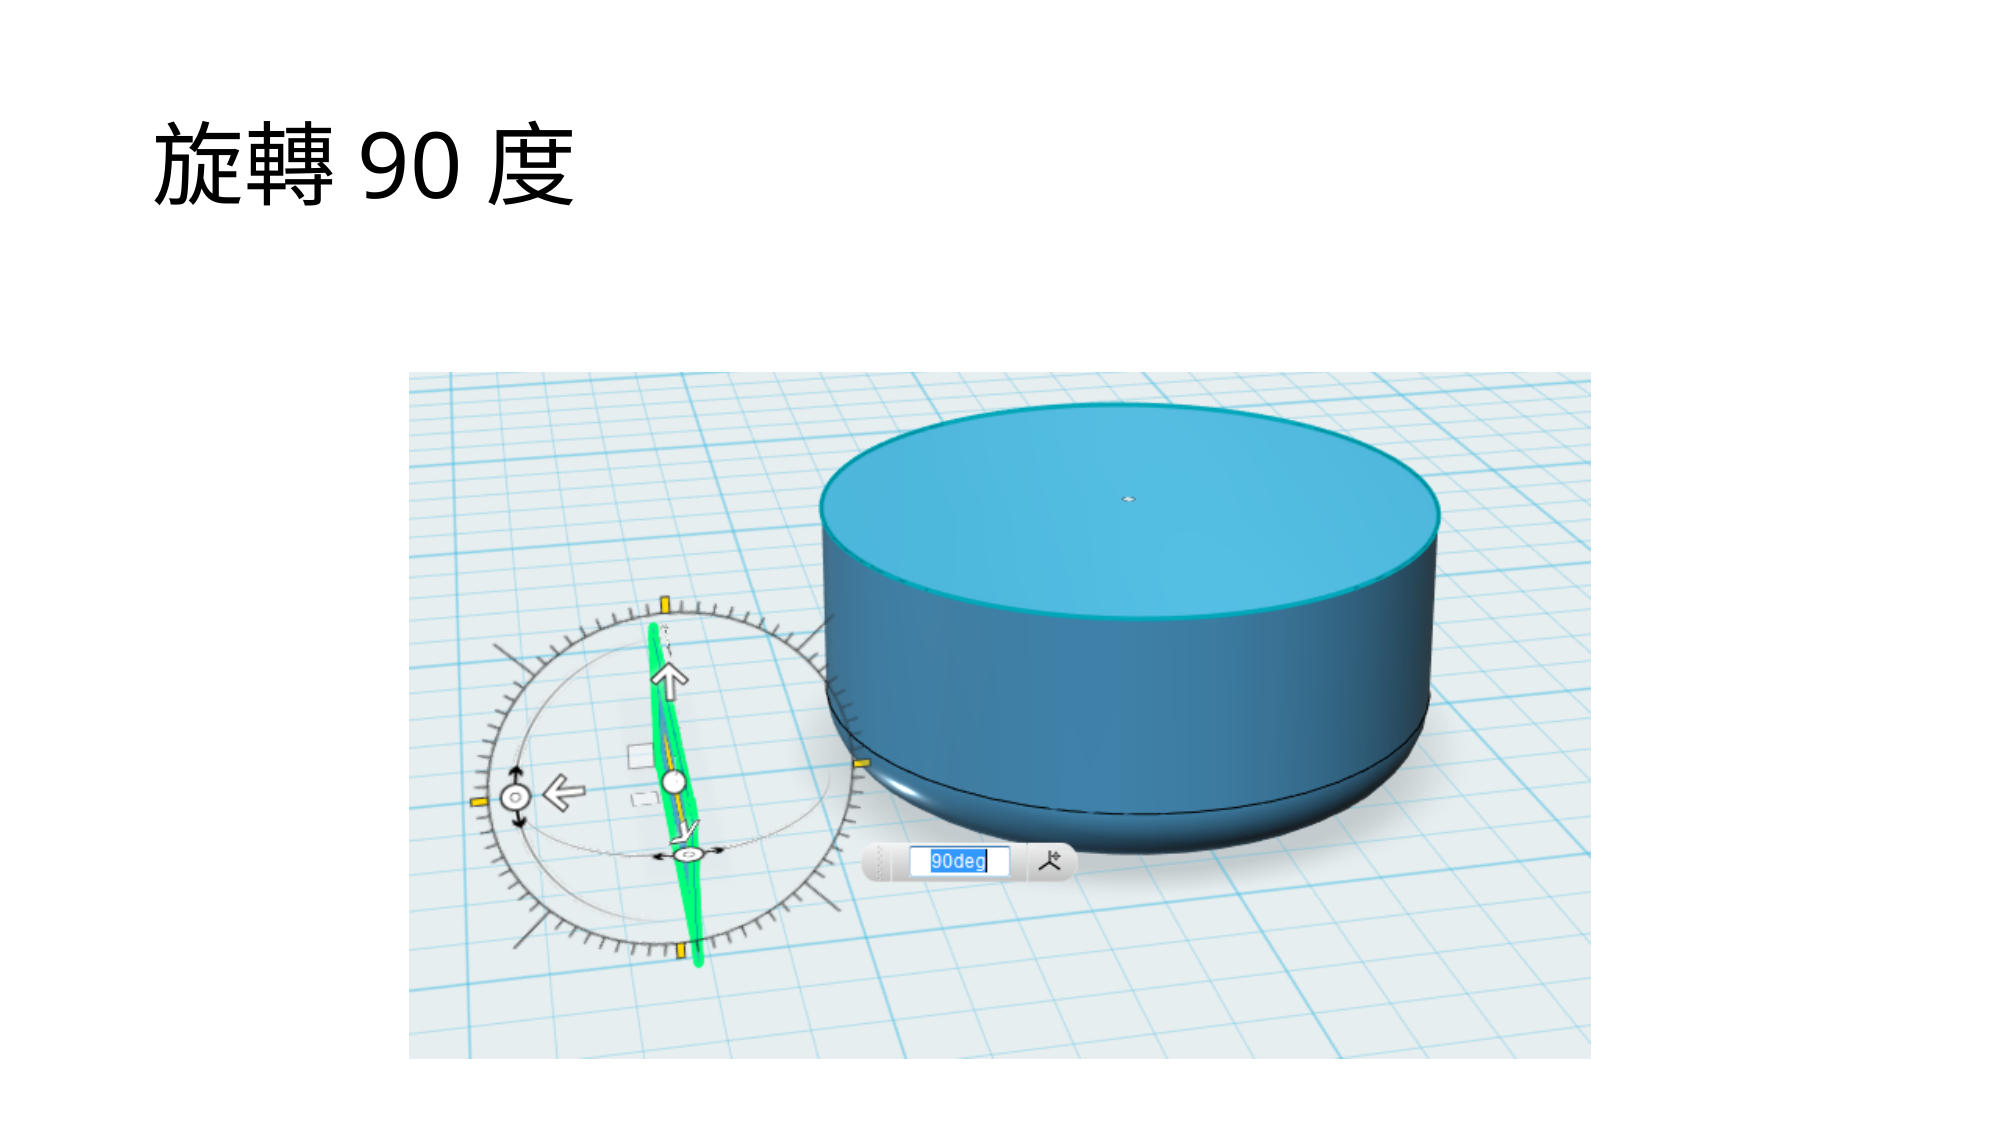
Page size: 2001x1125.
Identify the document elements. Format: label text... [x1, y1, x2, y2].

title 旋轉90度 [137, 59, 1863, 278]
picture [409, 372, 1591, 1059]
